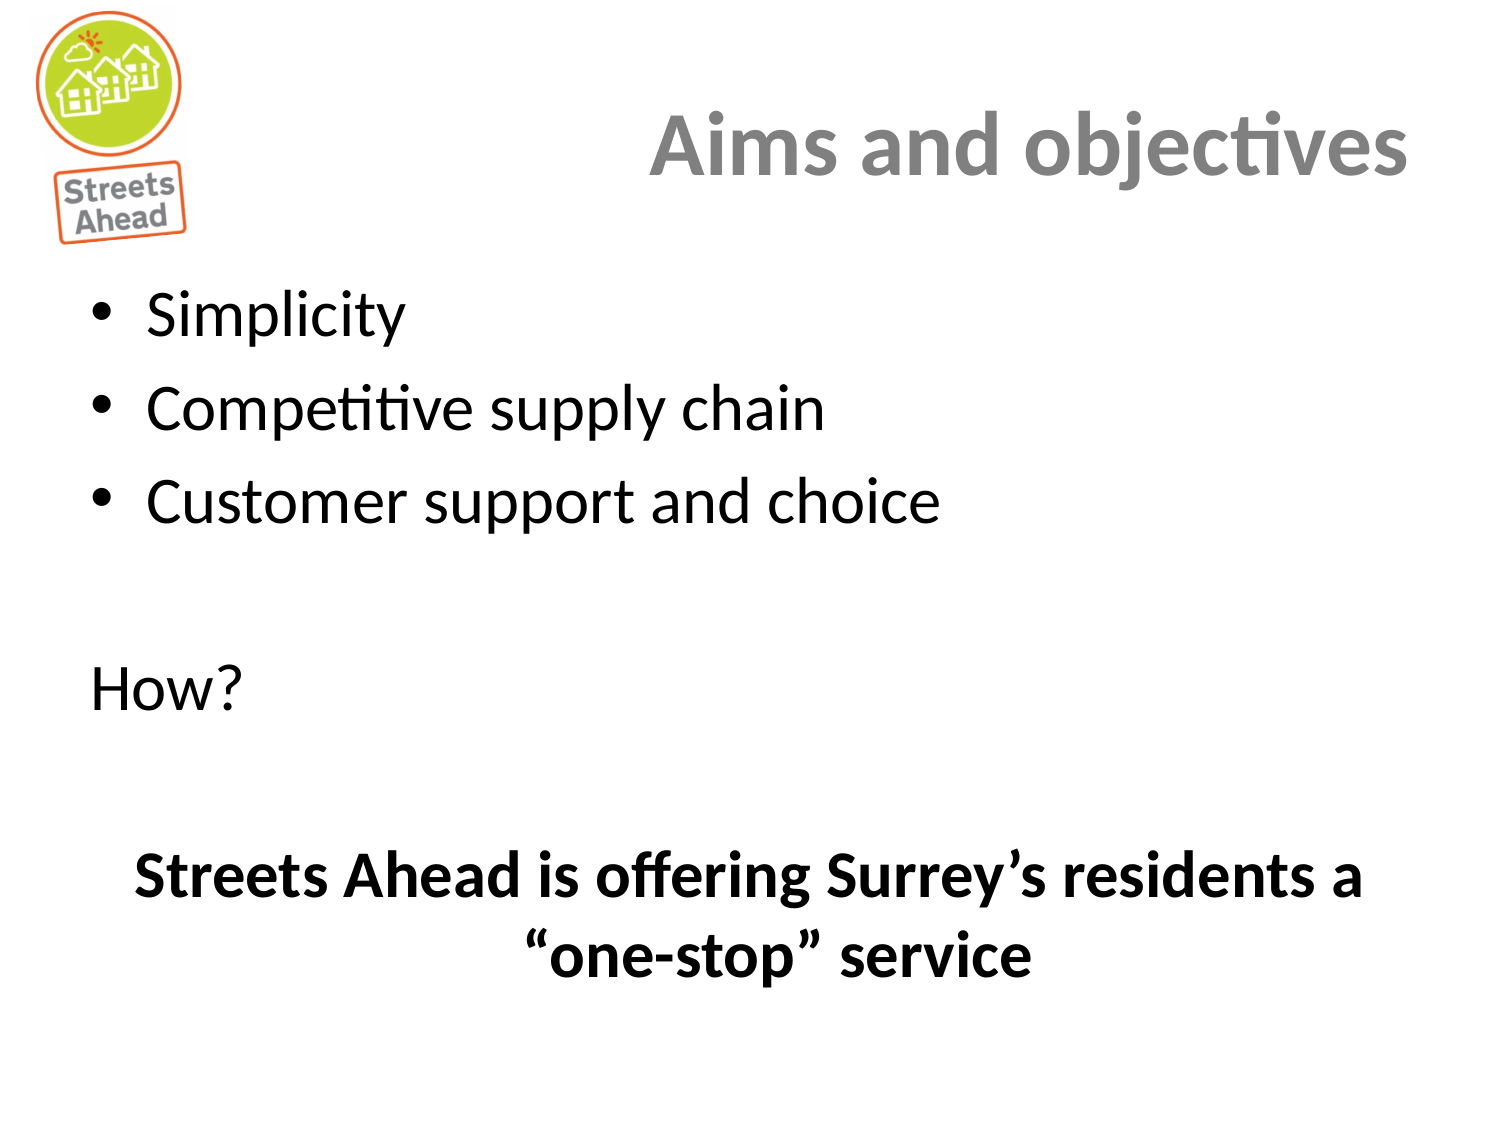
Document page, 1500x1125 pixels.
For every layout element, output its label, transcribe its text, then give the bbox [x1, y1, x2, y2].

title Aims and objectives [191, 45, 1425, 233]
list Simplicity Competitive supply chain Customer support and choice How? Streets Ahead is offering Surrey’s residents a “one-stop” service [75, 262, 1425, 1005]
picture [30, 5, 195, 245]
